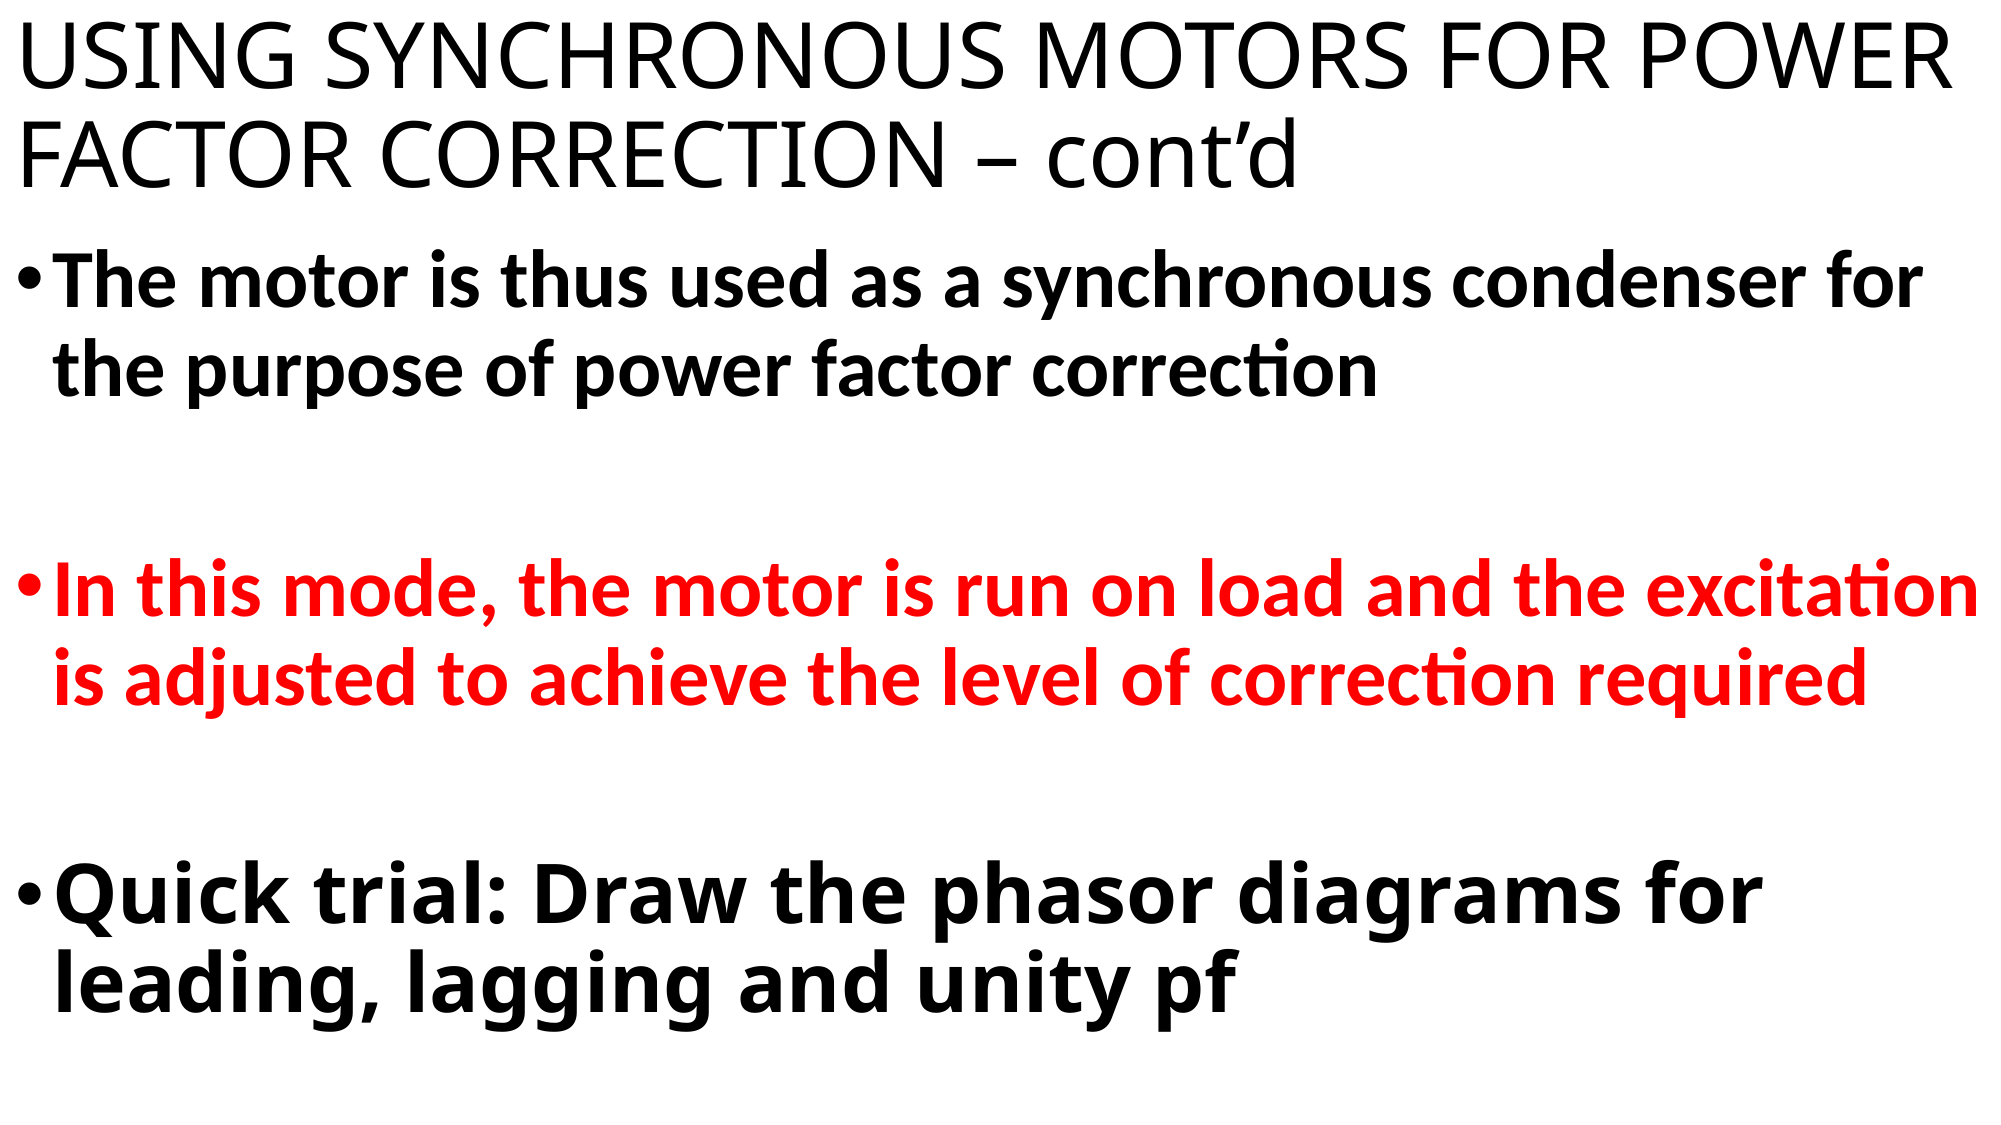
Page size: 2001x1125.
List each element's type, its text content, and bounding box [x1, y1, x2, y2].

list The motor is thus used as a synchronous condenser for the purpose of power factor correction In this mode, the motor is run on load and the excitation is adjusted to achieve the level of correction required Quick trial: Draw the phasor diagrams for leading, lagging and unity pf [0, 229, 2000, 1125]
title USING SYNCHRONOUS MOTORS FOR POWER FACTOR CORRECTION – cont’d [0, 0, 2000, 218]
